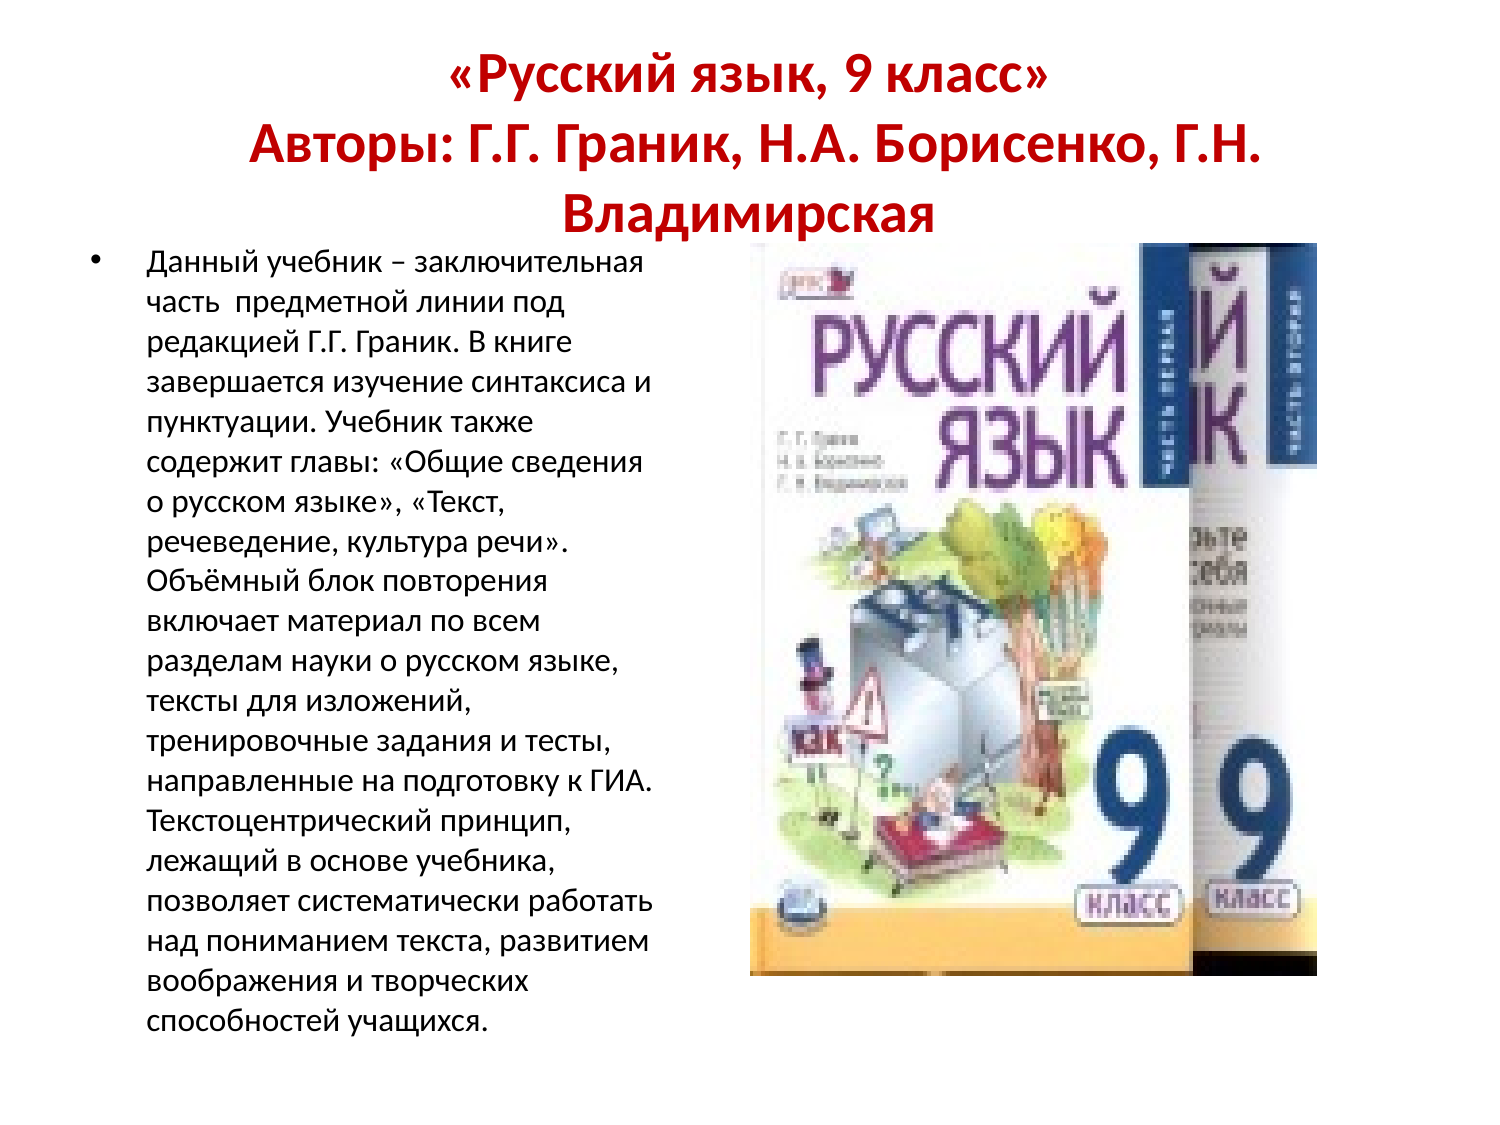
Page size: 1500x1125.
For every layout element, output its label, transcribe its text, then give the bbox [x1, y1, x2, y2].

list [749, 243, 1318, 977]
title «Русский язык, 9 класс» Авторы: Г.Г. Граник, Н.А. Борисенко, Г.Н. Владимирская [75, 45, 1425, 233]
list Данный учебник – заключительная часть предметной линии под редакцией Г.Г. Граник. В книге завершается изучение синтаксиса и пунктуации. Учебник также содержит главы: «Общие сведения о русском языке», «Текст, речеведение, культура речи». Объёмный блок повторения включает материал по всем разделам науки о русском языке, тексты для изложений, тренировочные задания и тесты, направленные на подготовку к ГИА. Текстоцентрический принцип, лежащий в основе учебника, позволяет систематически работать над пониманием текста, развитием воображения и творческих способностей учащихся. [75, 231, 675, 1005]
